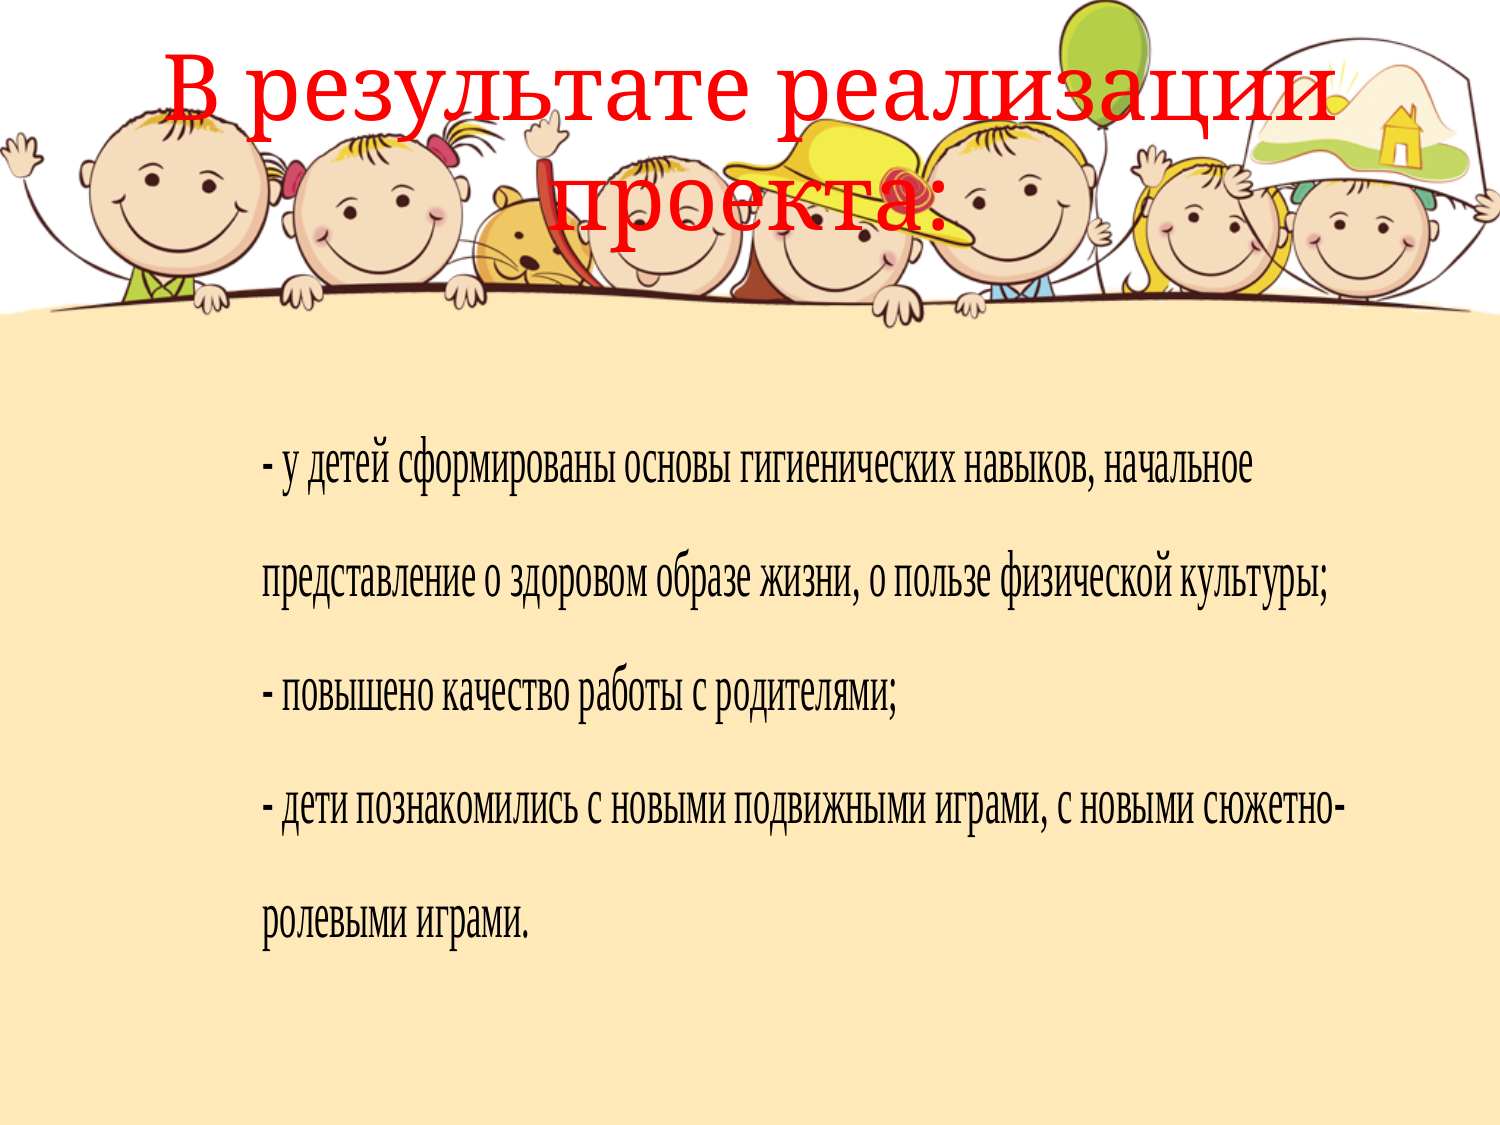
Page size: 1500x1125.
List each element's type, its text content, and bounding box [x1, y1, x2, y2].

picture [0, 0, 1500, 1125]
title В результате реализации проекта: [74, 44, 1426, 233]
